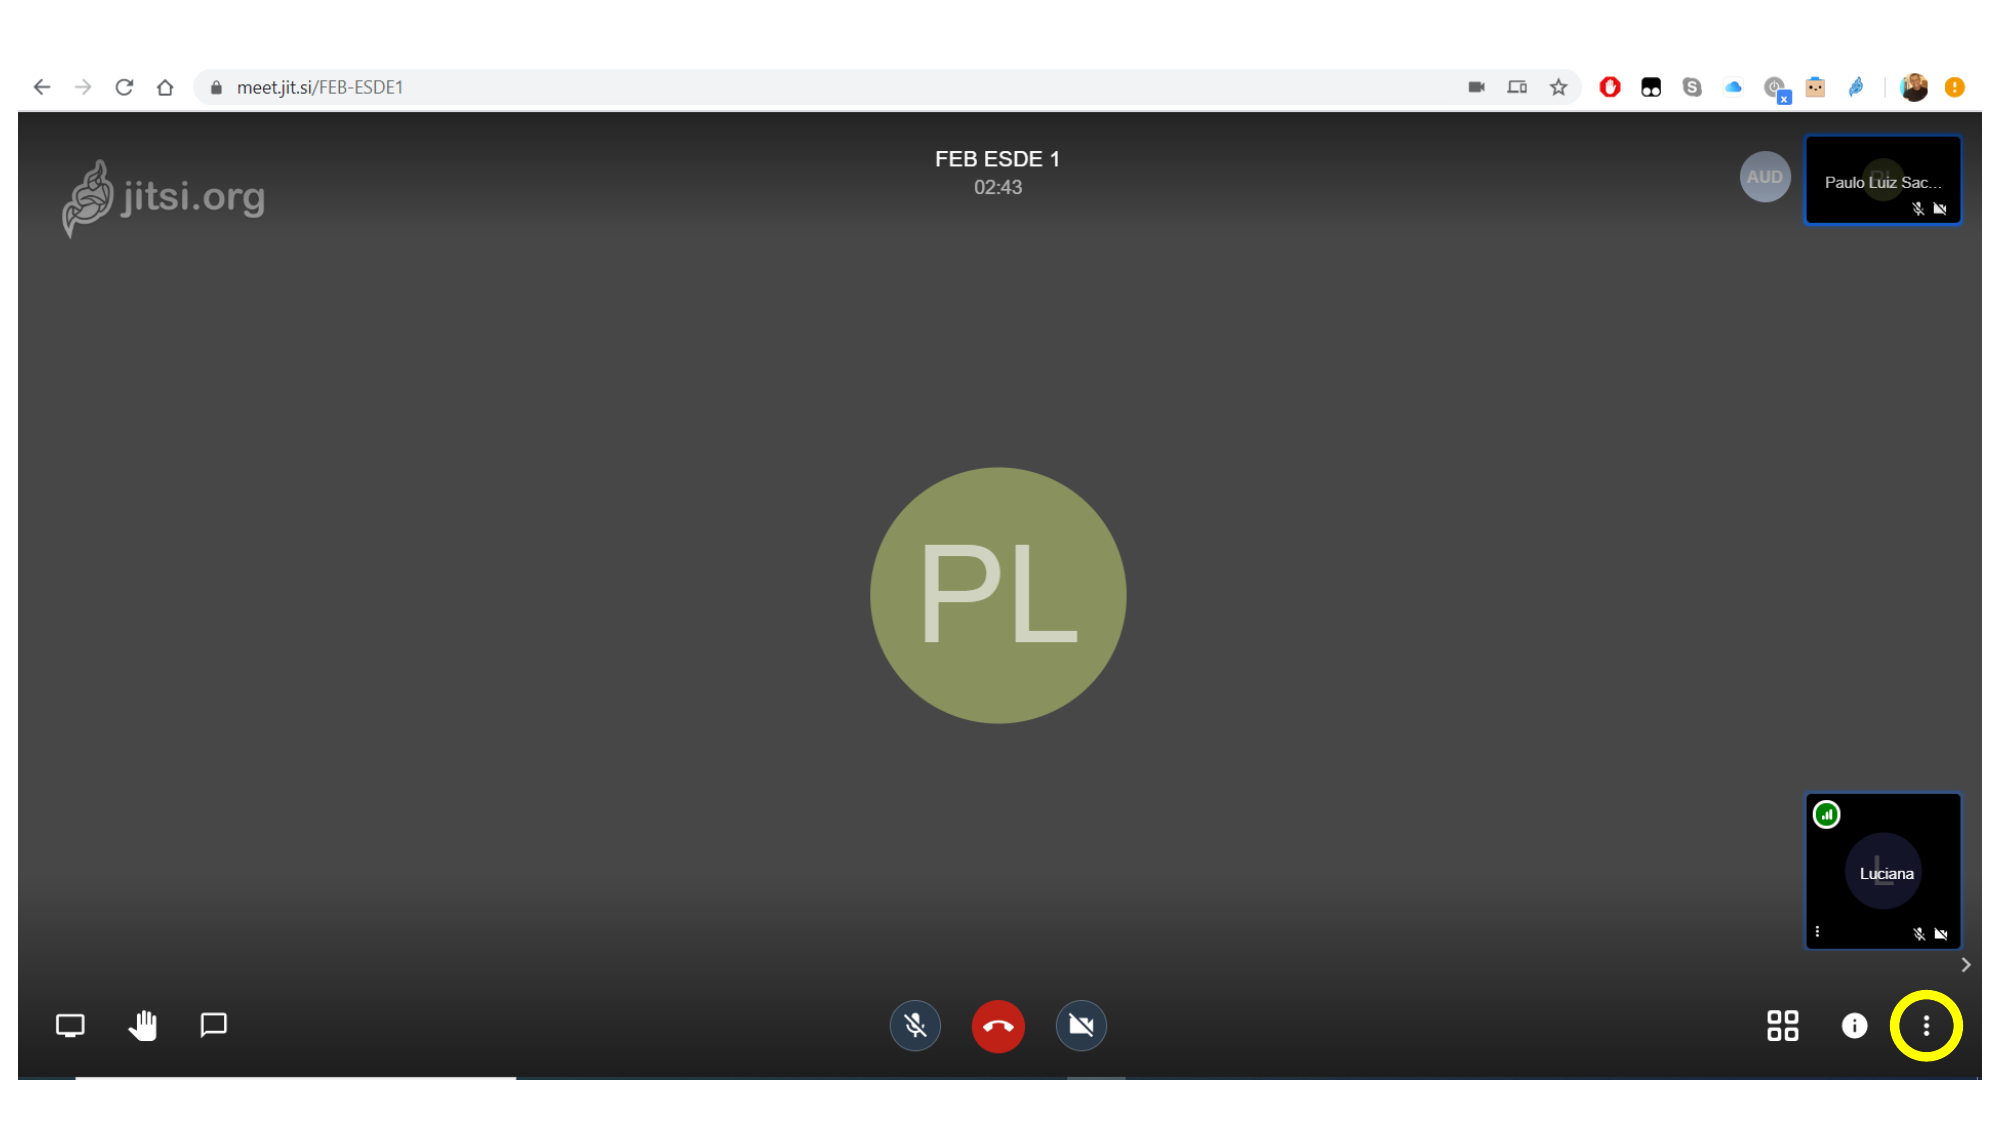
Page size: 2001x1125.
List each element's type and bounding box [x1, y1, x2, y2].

picture [18, 68, 1982, 1080]
